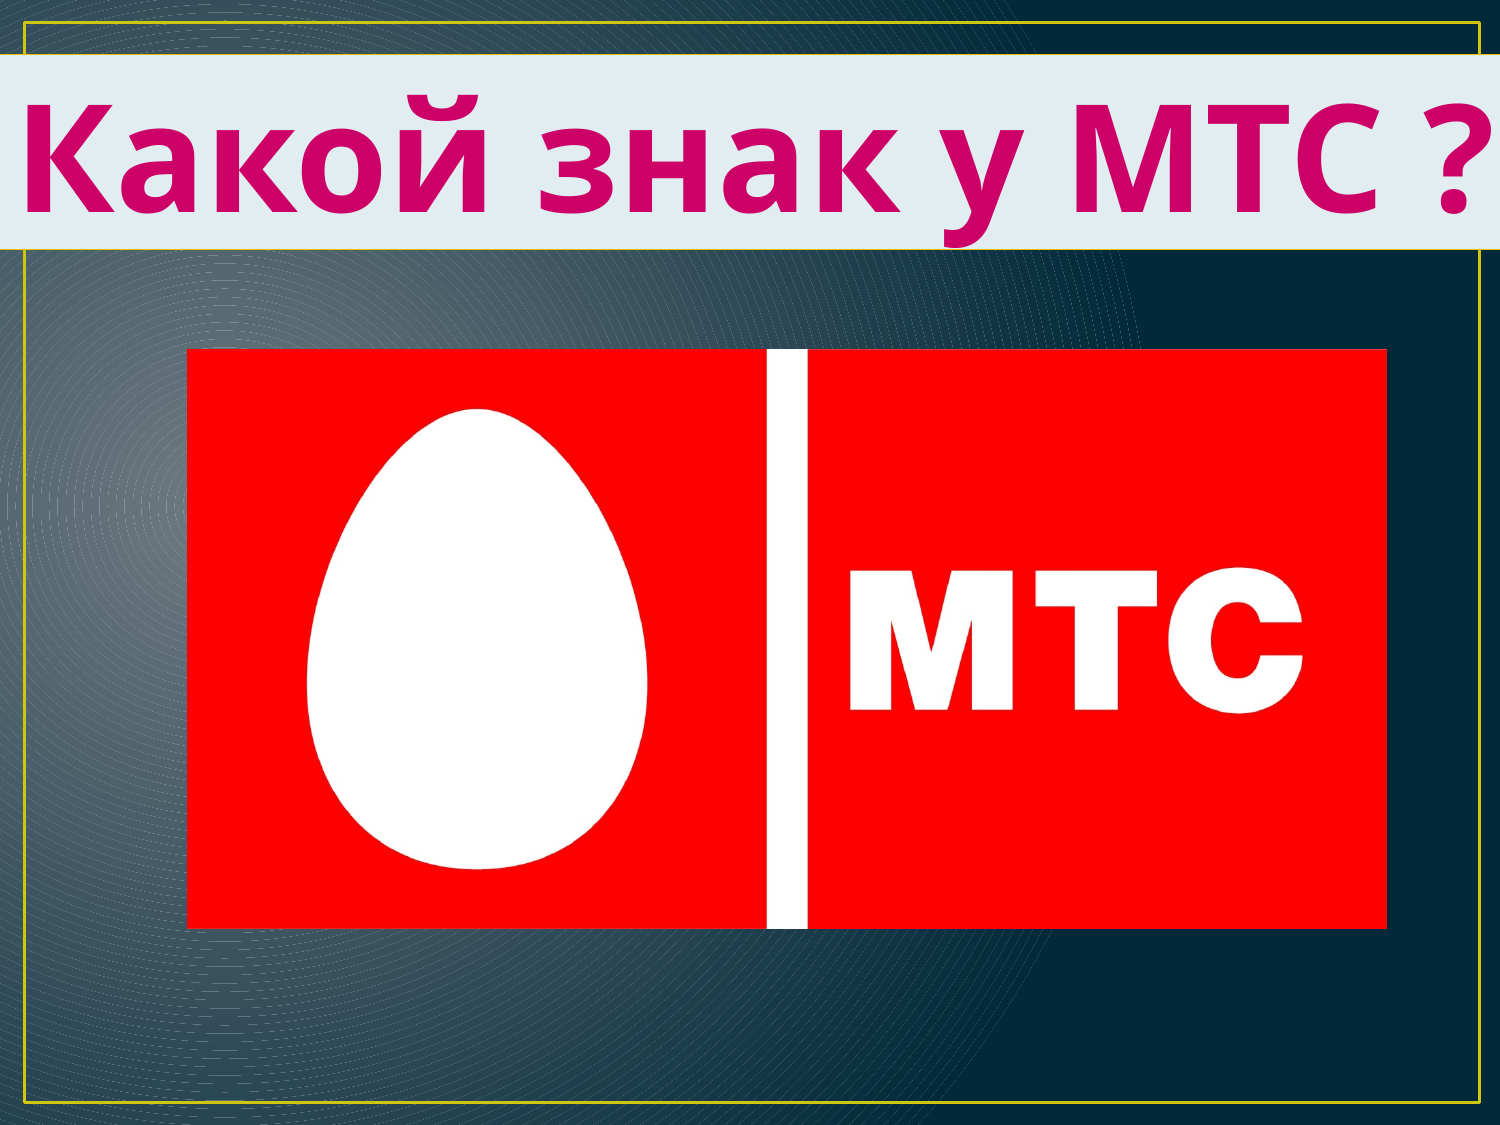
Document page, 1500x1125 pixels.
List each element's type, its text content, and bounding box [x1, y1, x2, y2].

picture [187, 343, 1386, 929]
picture [1009, 933, 1020, 942]
text_box Какой знак у МТС ? [0, 54, 1500, 250]
